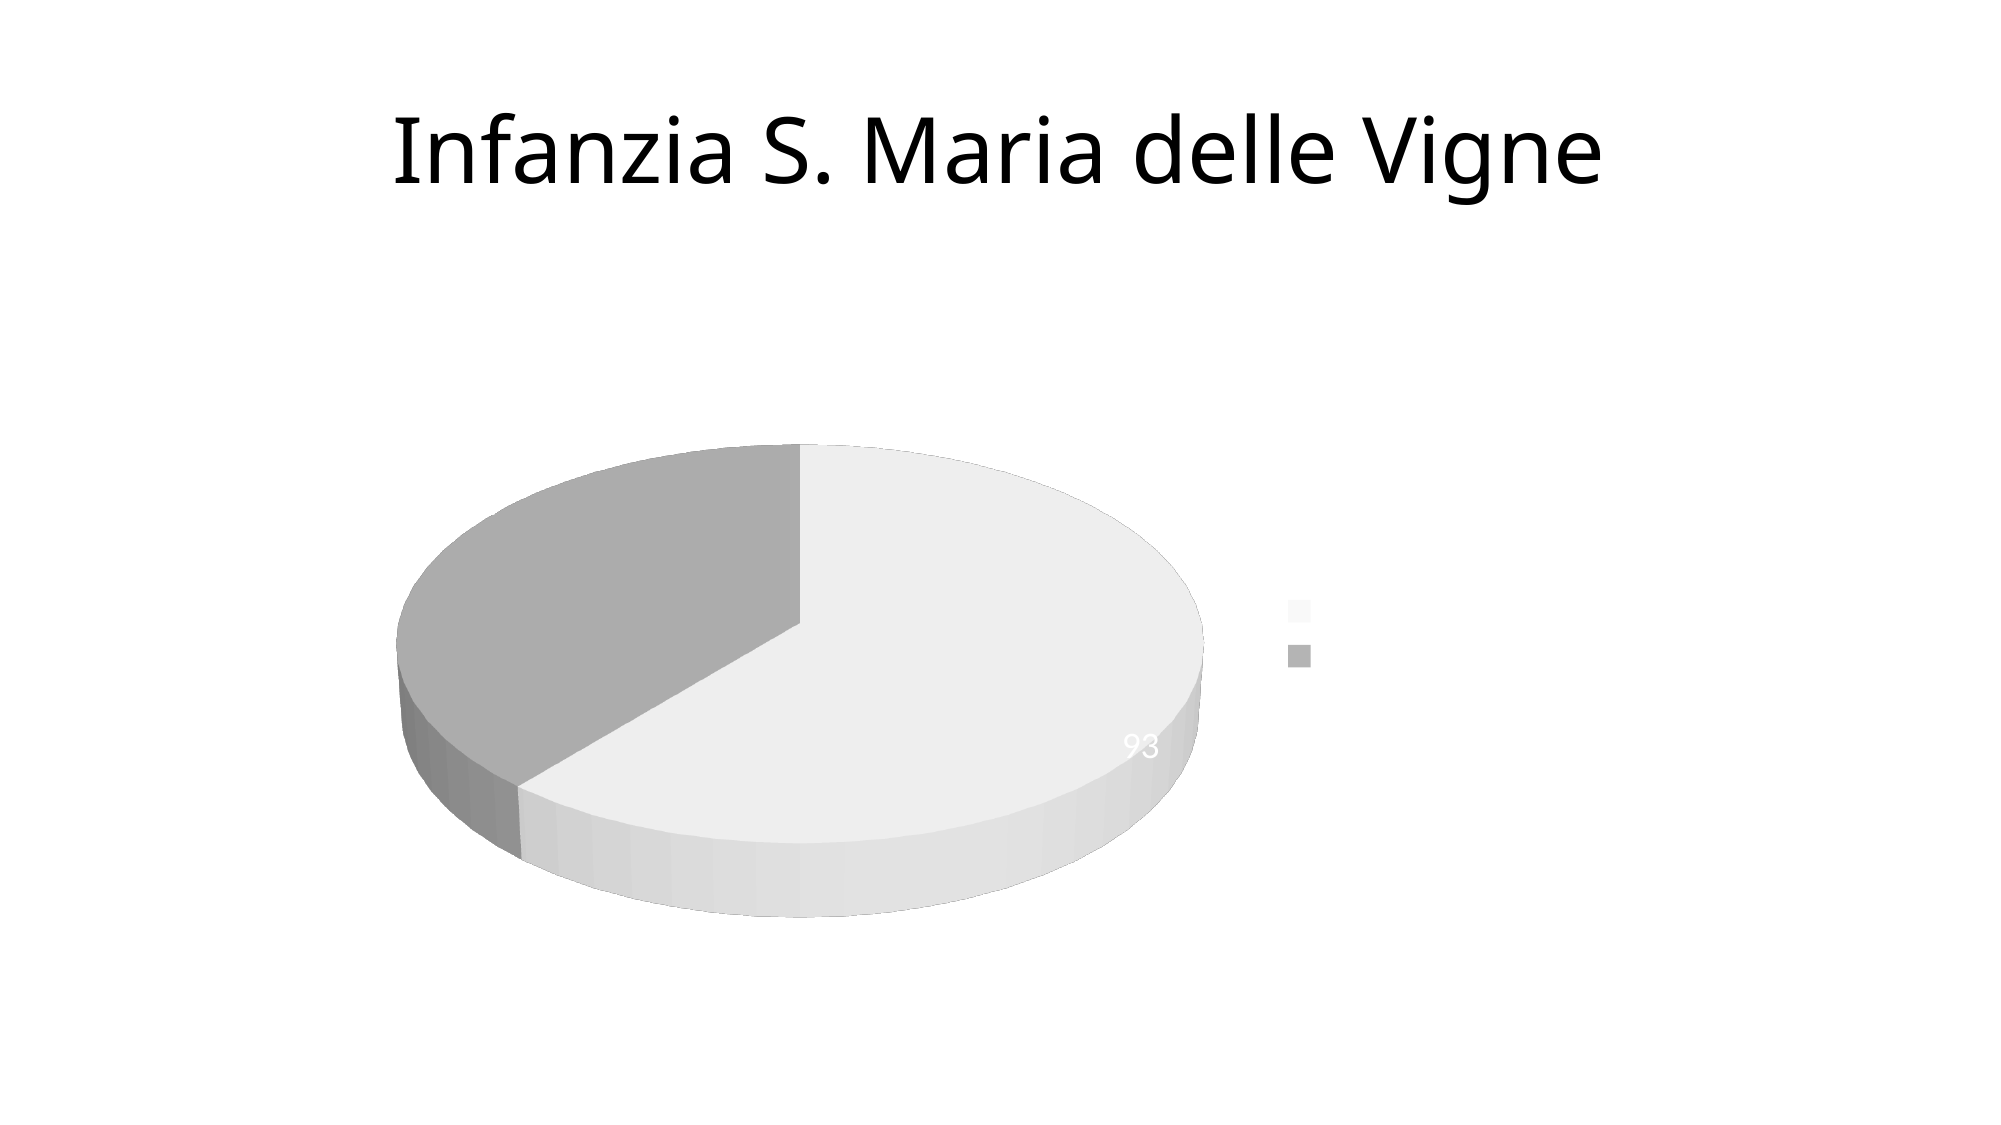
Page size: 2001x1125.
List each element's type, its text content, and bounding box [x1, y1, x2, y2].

chart [324, 262, 1675, 1005]
title Infanzia S. Maria delle Vigne [137, 59, 1863, 248]
